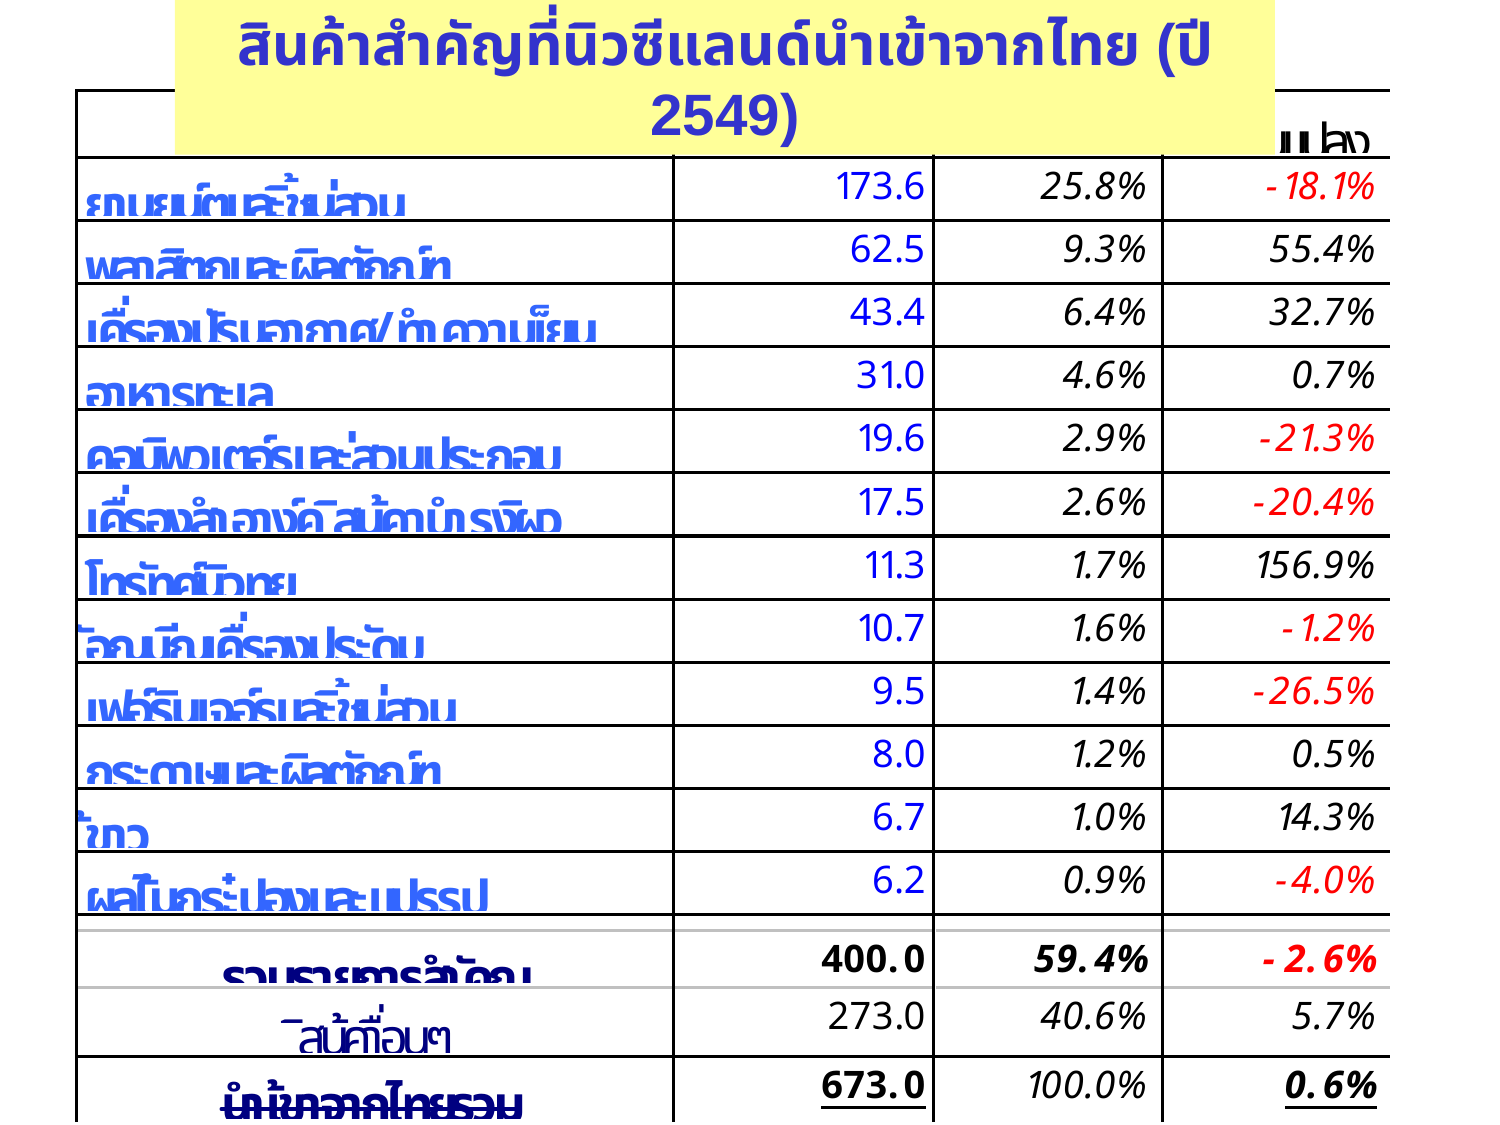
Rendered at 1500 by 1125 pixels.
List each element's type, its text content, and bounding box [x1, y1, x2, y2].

text_box สินค้าสำคัญที่นิวซีแลนด์นำเข้าจากไทย (ปี 2549) [174, 0, 1275, 87]
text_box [74, 89, 1394, 1125]
